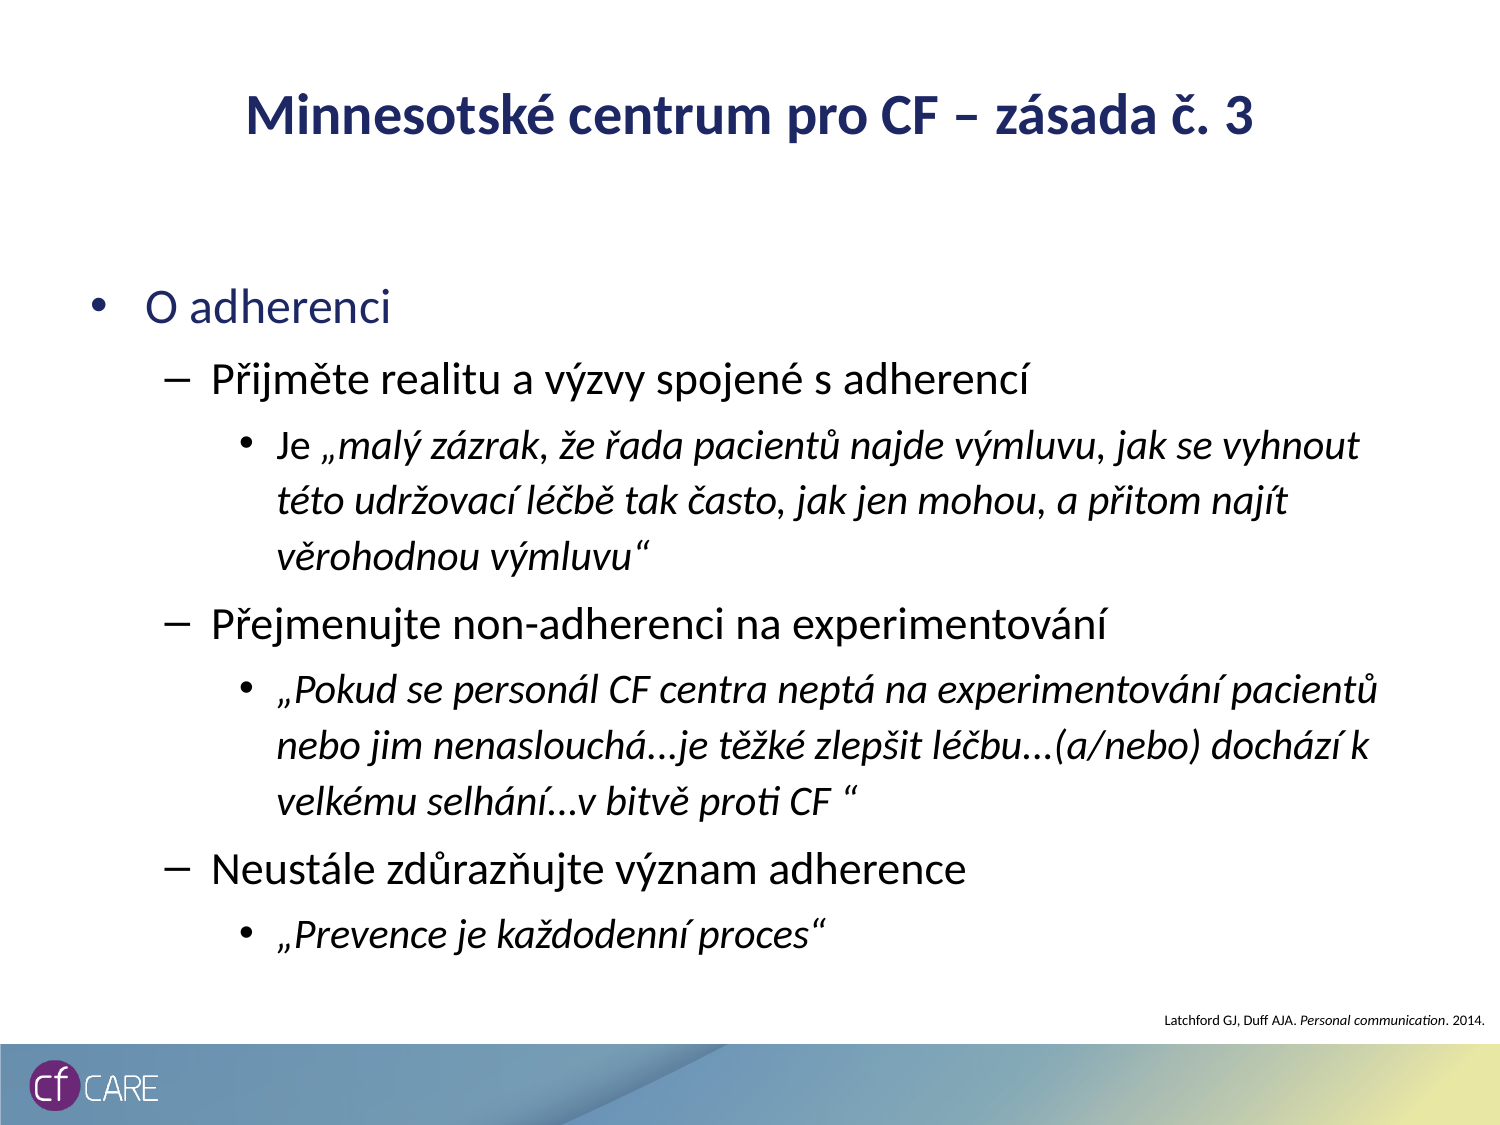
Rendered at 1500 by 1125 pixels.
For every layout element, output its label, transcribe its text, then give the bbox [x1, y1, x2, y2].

text_box Latchford GJ, Duff AJA. Personal communication. 2014. [0, 1003, 1500, 1036]
title Minnesotské centrum pro CF – zásada č. 3 [75, 47, 1425, 175]
list O adherenci Přijměte realitu a výzvy spojené s adherencí Je „malý zázrak, že řada pacientů najde výmluvu, jak se vyhnout této udržovací léčbě tak často, jak jen mohou, a přitom najít věrohodnou výmluvu“ Přejmenujte non-adherenci na experimentování „Pokud se personál CF centra neptá na experimentování pacientů nebo jim nenaslouchá...je těžké zlepšit léčbu...(a/nebo) dochází k velkému selhání...v bitvě proti CF “ Neustále zdůrazňujte význam adherence „Prevence je každodenní proces“ [75, 260, 1425, 968]
picture [0, 1044, 1500, 1125]
